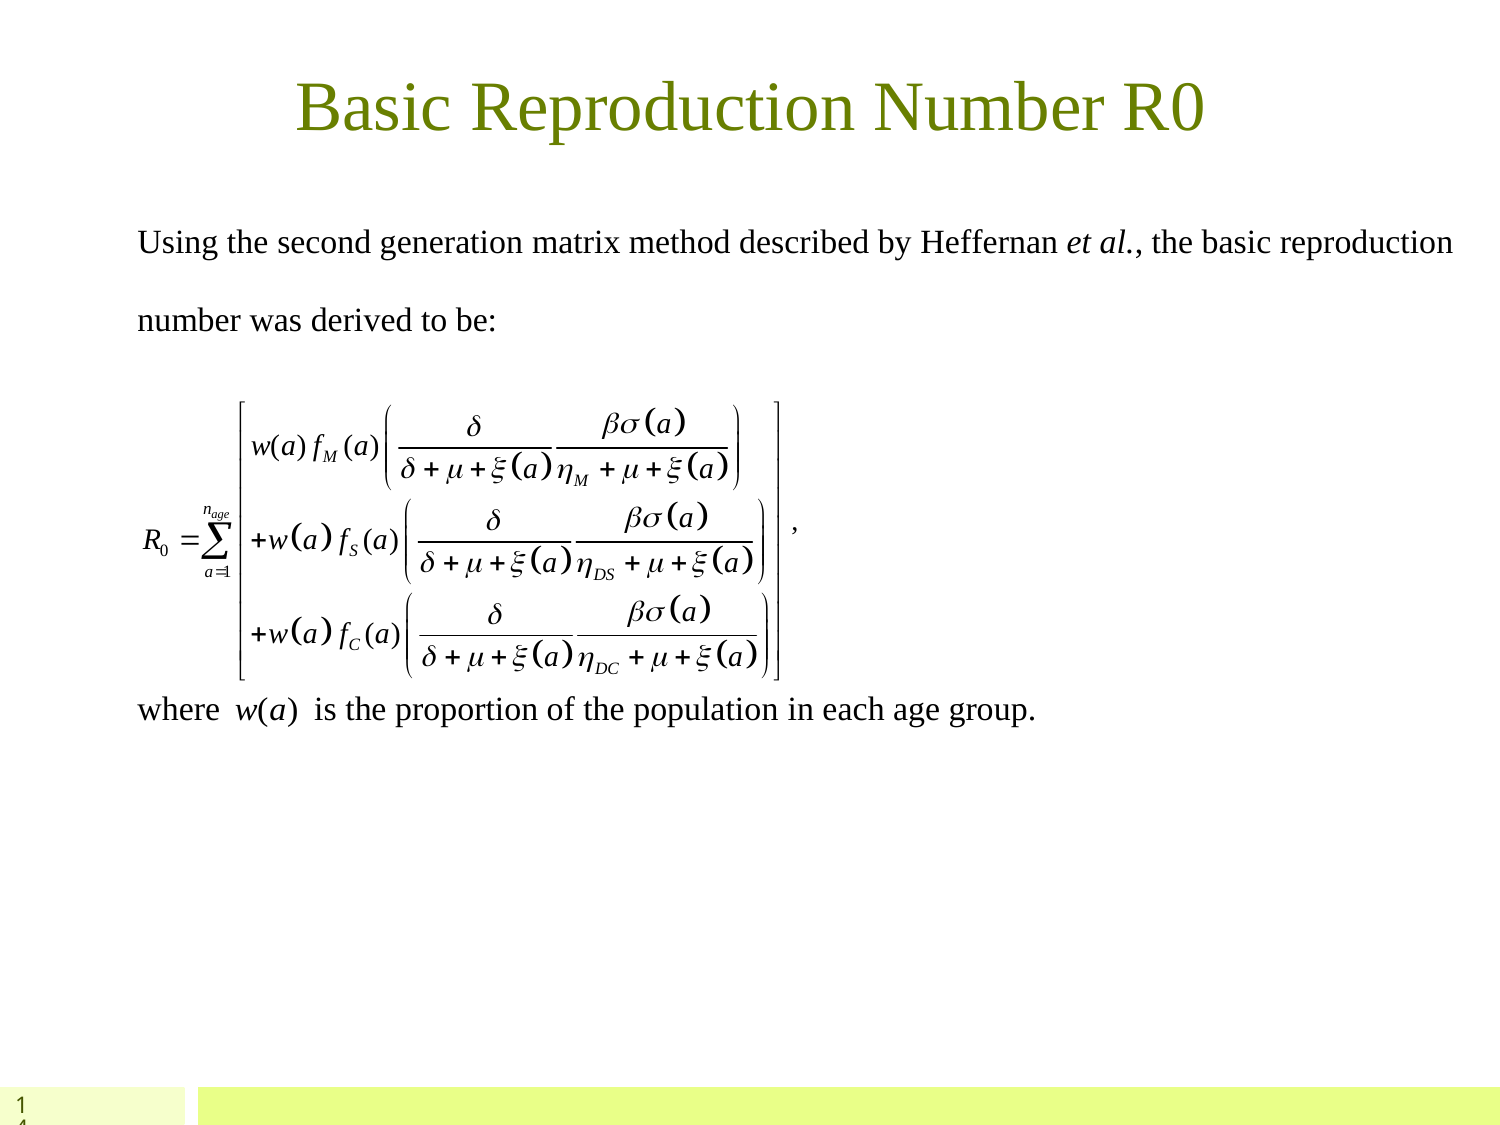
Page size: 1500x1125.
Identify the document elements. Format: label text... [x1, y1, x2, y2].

slide_number 14 [0, 1087, 51, 1125]
text_box Basic Reproduction Number R0 [174, 42, 1328, 222]
picture [137, 222, 1462, 791]
